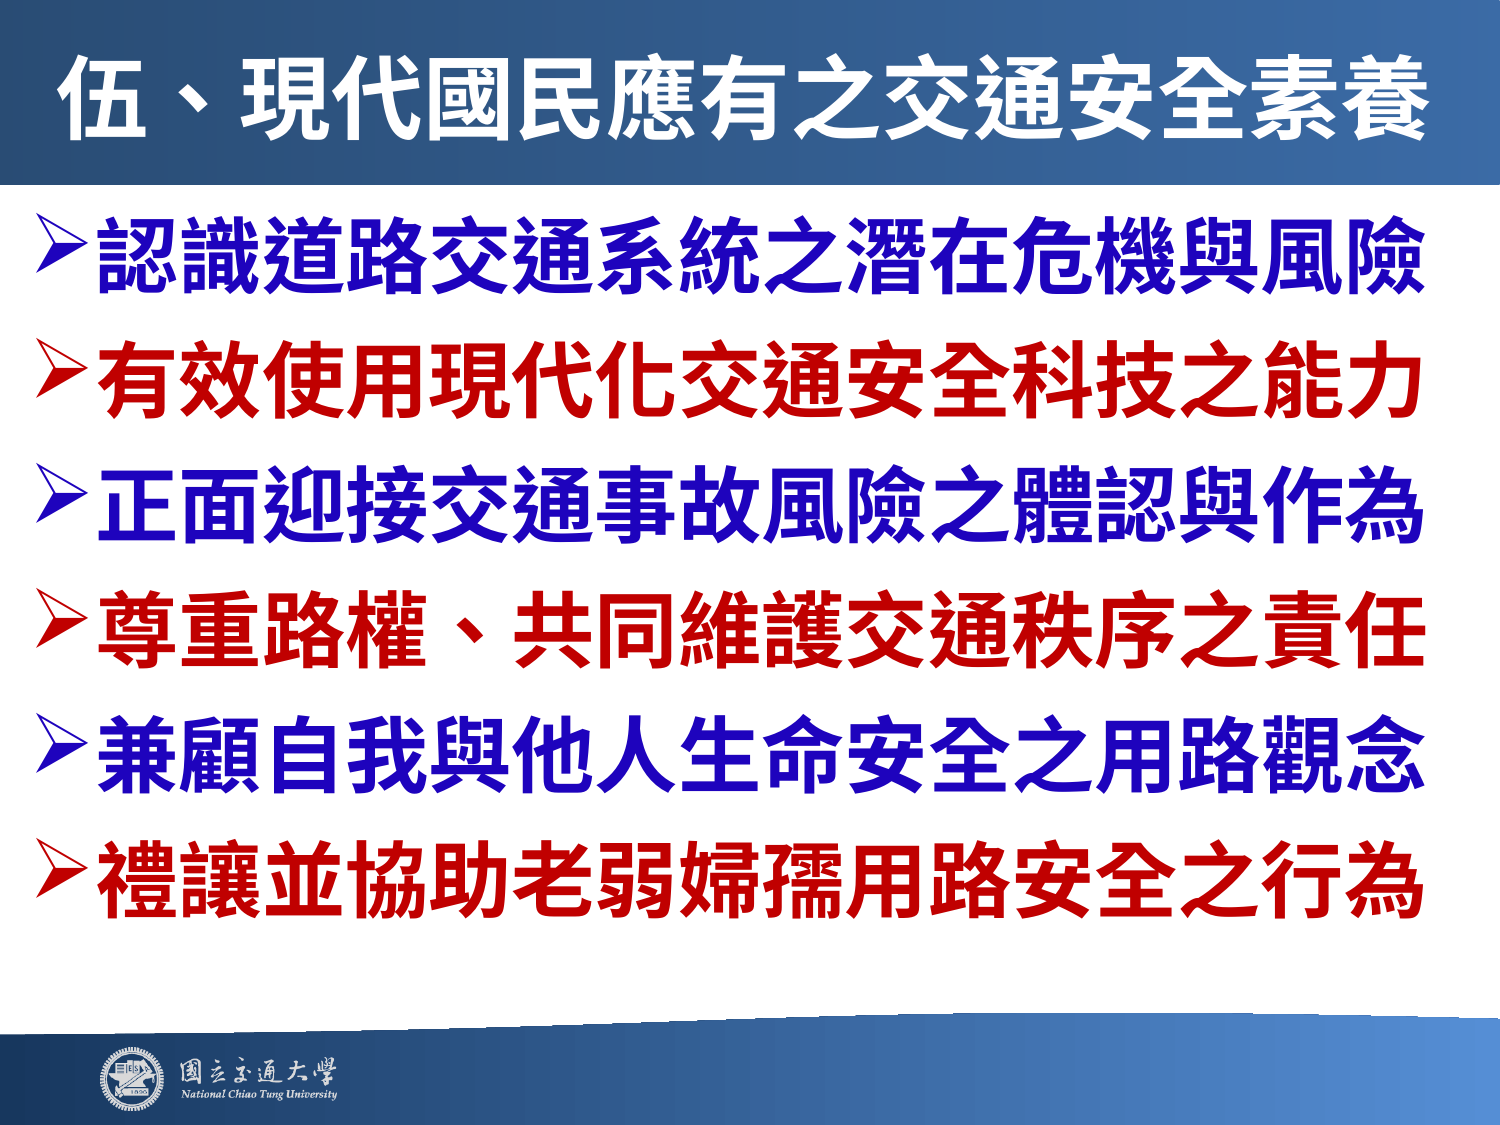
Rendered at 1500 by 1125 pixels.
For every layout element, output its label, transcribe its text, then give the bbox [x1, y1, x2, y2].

title 伍、現代國民應有之交通安全素養 [41, 18, 1483, 173]
list 認識道路交通系統之潛在危機與風險 有效使用現代化交通安全科技之能力 正面迎接交通事故風險之體認與作為 尊重路權、共同維護交通秩序之責任 兼顧自我與他人生命安全之用路觀念 禮讓並協助老弱婦孺用路安全之行為 [0, 196, 1500, 1024]
